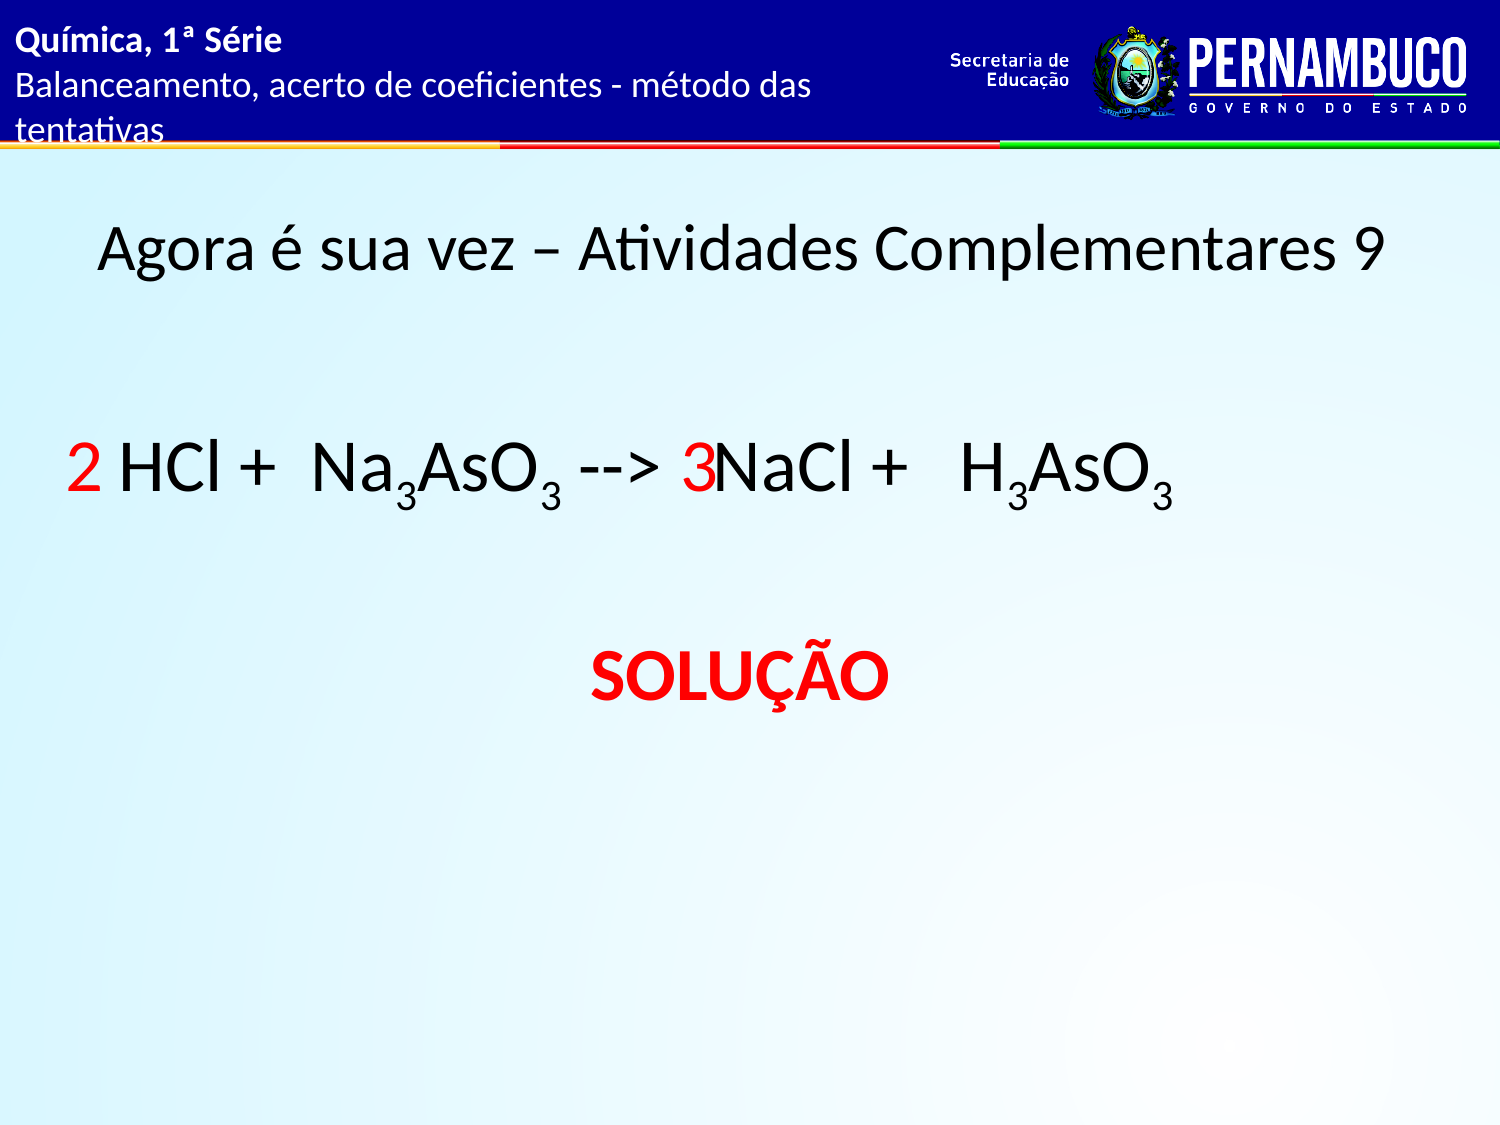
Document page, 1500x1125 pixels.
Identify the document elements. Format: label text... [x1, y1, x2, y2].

text_box 2 [50, 408, 115, 514]
text_box HCl + Na3AsO3 --> NaCl + H3AsO3 [0, 408, 1483, 526]
picture [0, 0, 1500, 1125]
text_box SOLUÇÃO [575, 618, 951, 724]
text_box 3 [631, 408, 750, 514]
text_box Química, 1ª Série Balanceamento, acerto de coeficientes - método das tentativas [0, 7, 963, 157]
text_box Agora é sua vez – Atividades Complementares 9 [82, 196, 1424, 291]
